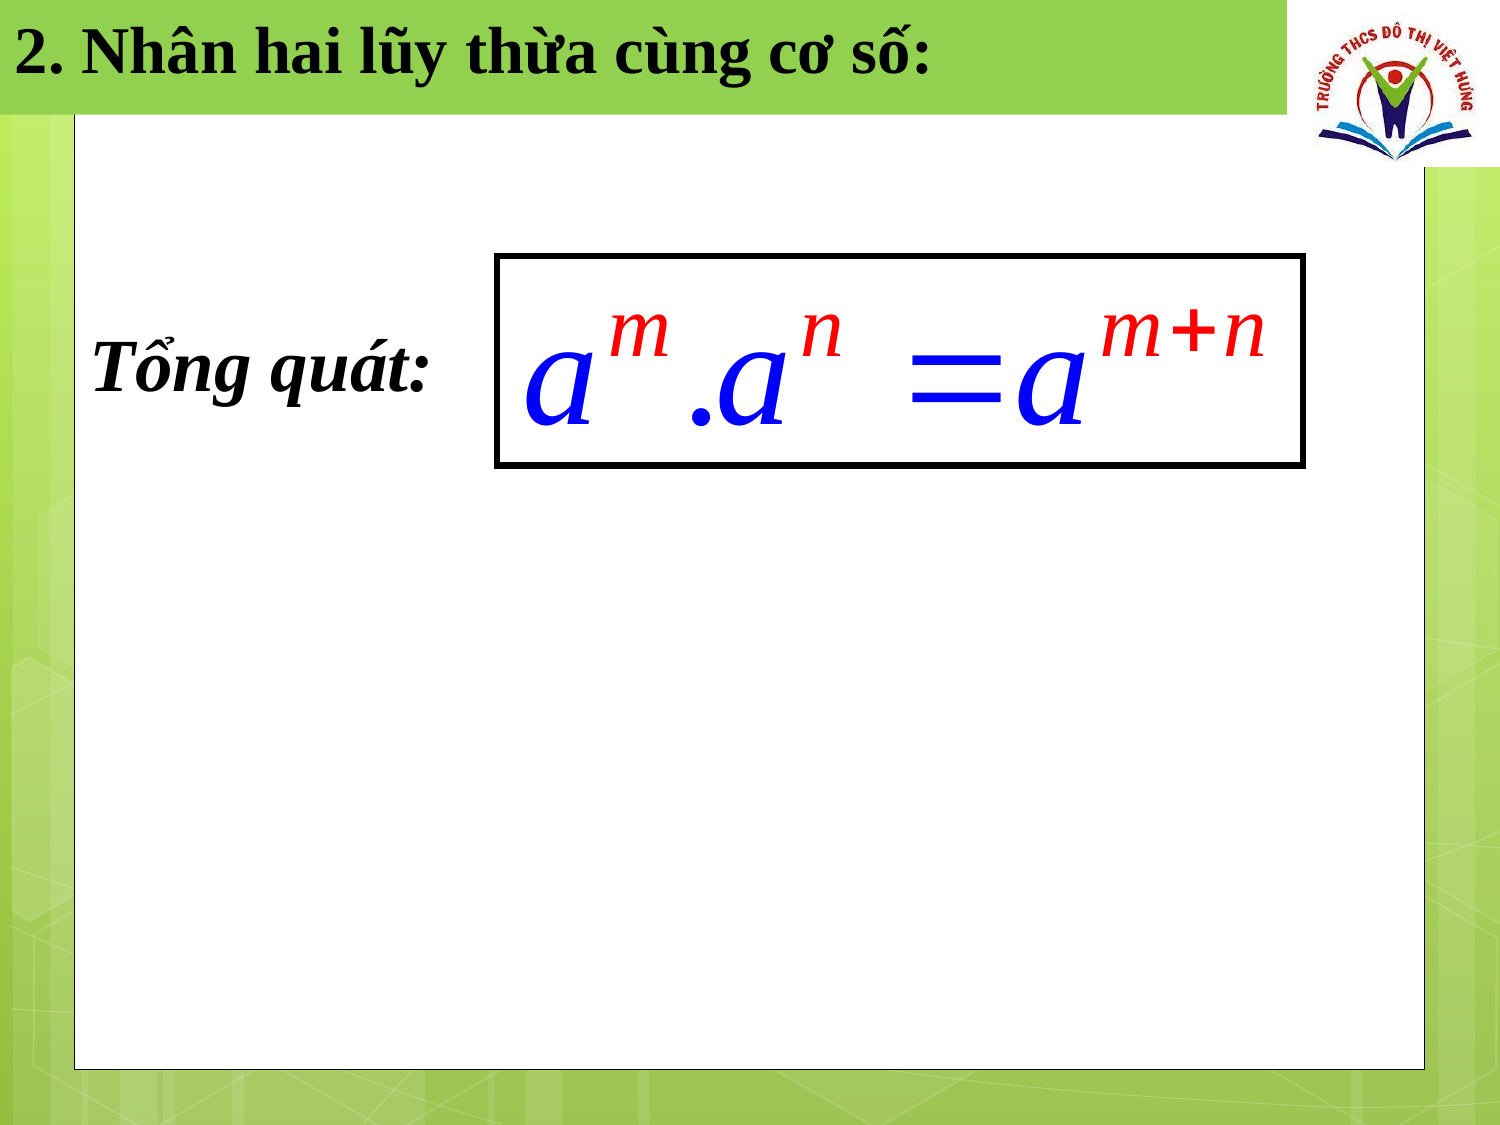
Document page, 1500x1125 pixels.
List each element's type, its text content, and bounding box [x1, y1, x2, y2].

picture [1287, 0, 1500, 167]
text_box Tổng quát: [75, 309, 493, 414]
text_box 2. Nhân hai lũy thừa cùng cơ số: [0, 0, 1286, 115]
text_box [499, 259, 1301, 463]
